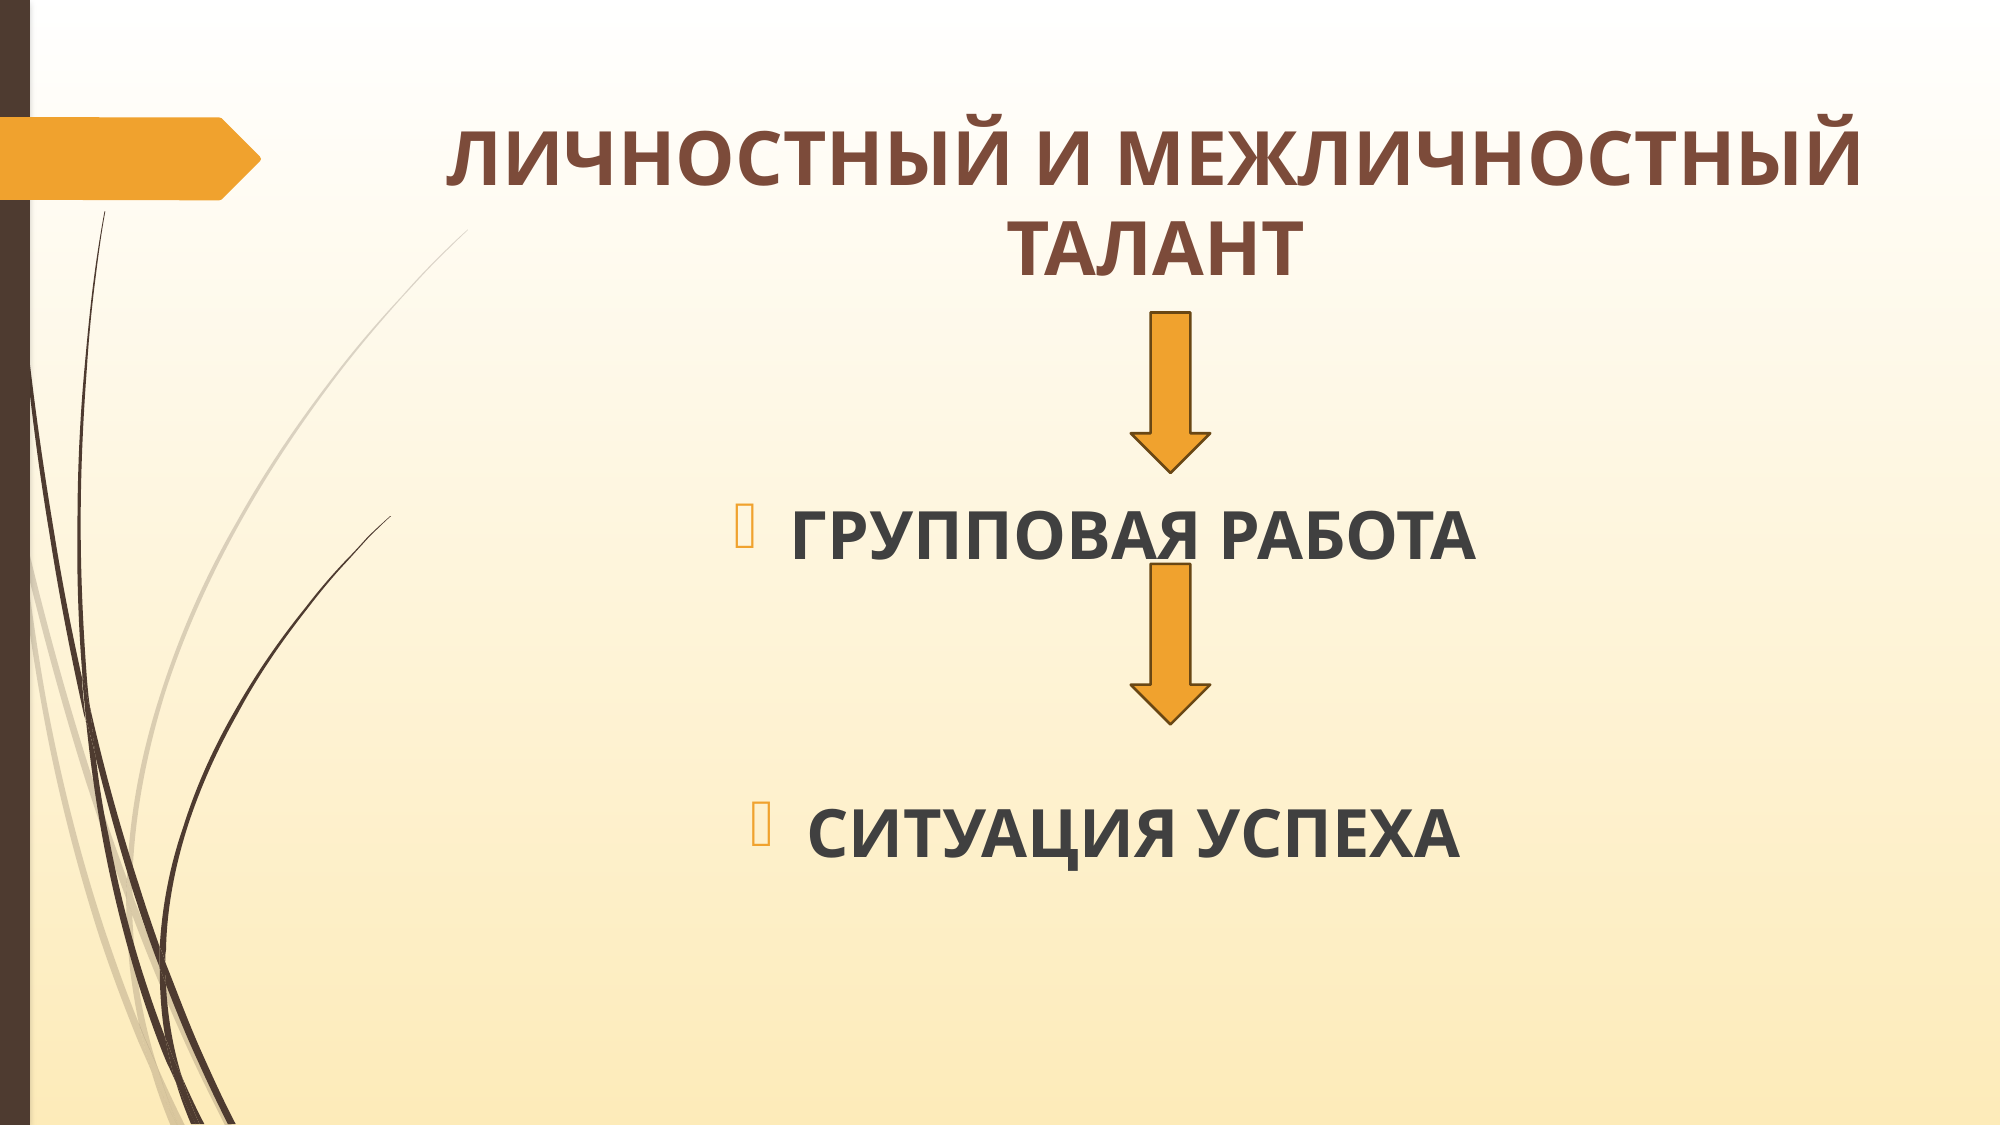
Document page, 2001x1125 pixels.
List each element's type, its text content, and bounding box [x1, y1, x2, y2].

text_box [1129, 562, 1212, 726]
list ГРУППОВАЯ РАБОТА СИТУАЦИЯ УСПЕХА [270, 221, 1941, 1053]
text_box [1129, 311, 1212, 474]
title ЛИЧНОСТНЫЙ И МЕЖЛИЧНОСТНЫЙ ТАЛАНТ [425, 102, 1888, 221]
